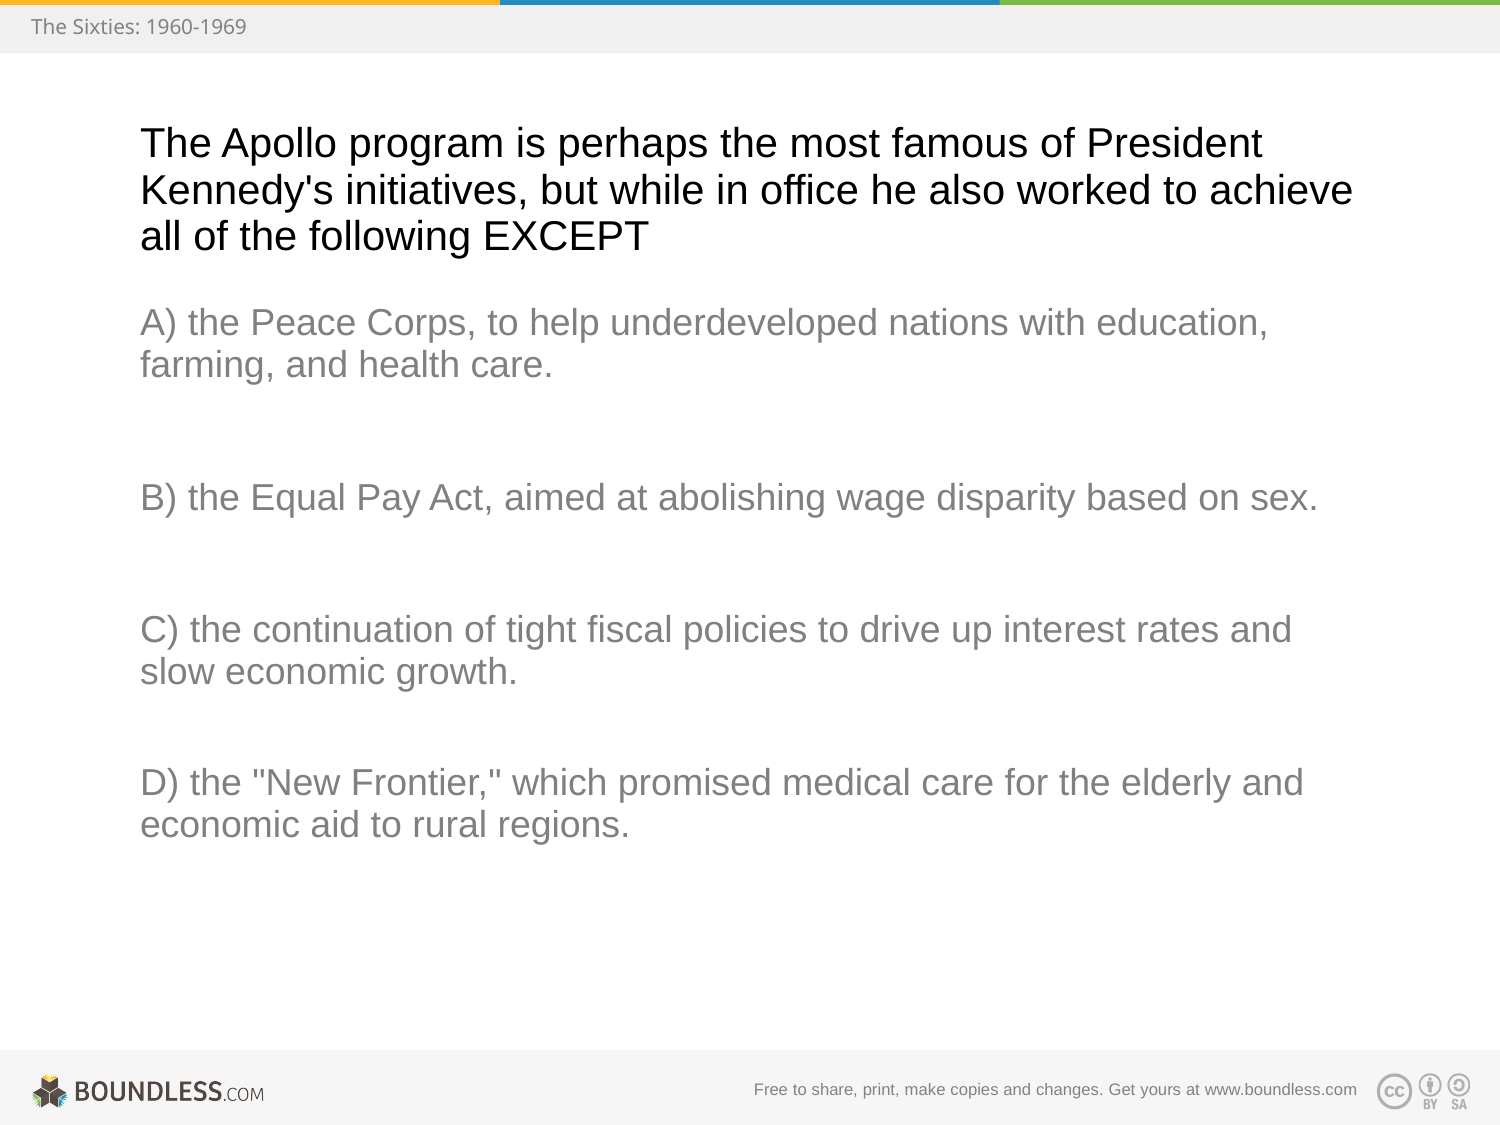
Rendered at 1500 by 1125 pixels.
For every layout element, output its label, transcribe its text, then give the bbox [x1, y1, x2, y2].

table_cell D) the "New Frontier," which promised medical care for the elderly and economic aid to rural regions. [126, 728, 1374, 880]
text_box [0, 1050, 1500, 1125]
text_box Free to share, print, make copies and changes. Get yours at www.boundless.com [649, 1079, 1359, 1113]
text_box The Sixties: 1960-1969 [31, 13, 1475, 38]
table_cell B) the Equal Pay Act, aimed at abolishing wage disparity based on sex. [126, 421, 1374, 573]
picture [1372, 1070, 1476, 1113]
picture [30, 1072, 265, 1109]
table_cell C) the continuation of tight fiscal policies to drive up interest rates and slow economic growth. [126, 575, 1374, 726]
table_header The Apollo program is perhaps the most famous of President Kennedy's initiatives, but while in office he also worked to achieve all of the following EXCEPT [126, 113, 1374, 266]
table_cell A) the Peace Corps, to help underdeveloped nations with education, farming, and health care. [126, 268, 1374, 419]
text_box [0, 2, 1500, 54]
